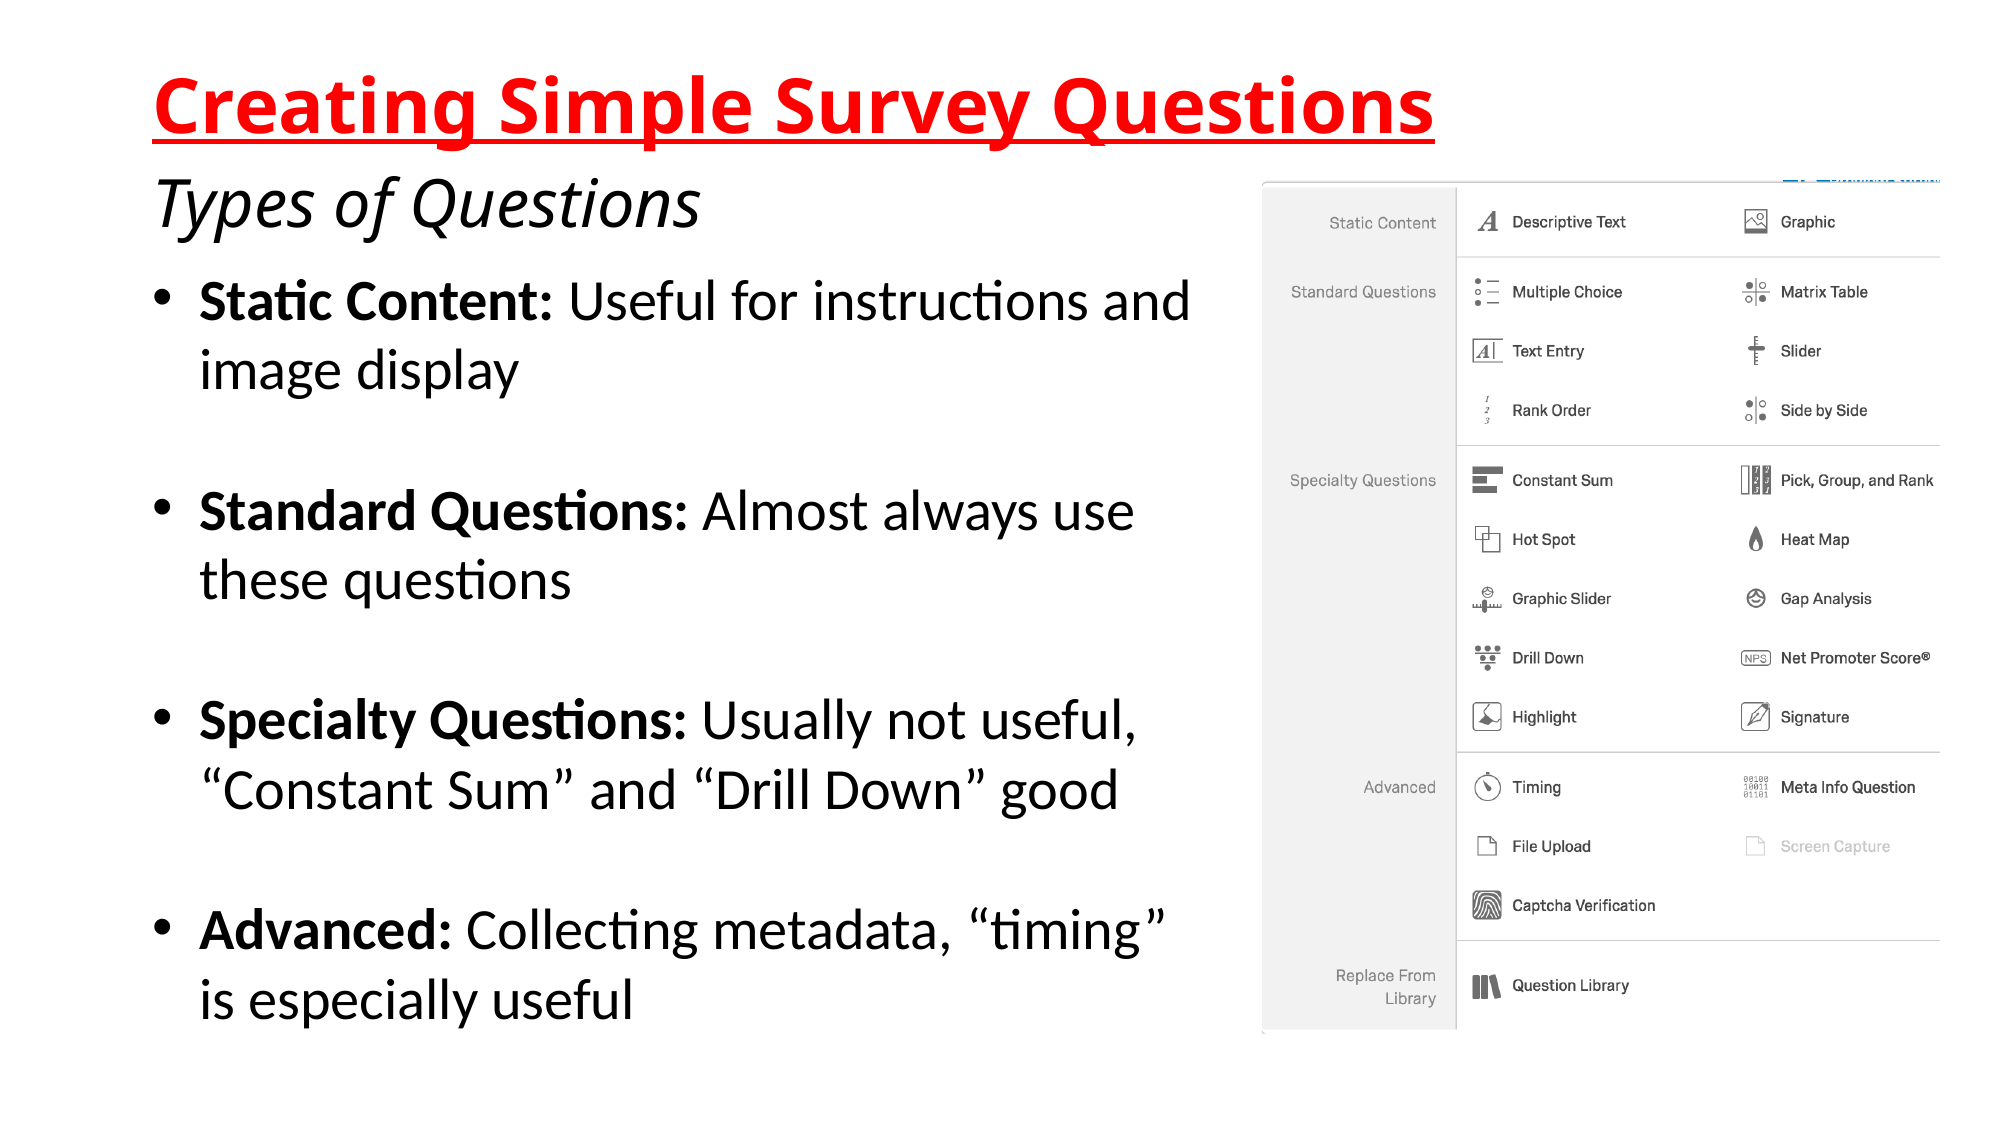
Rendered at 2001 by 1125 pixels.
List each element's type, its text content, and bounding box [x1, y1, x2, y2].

picture [1262, 180, 1940, 1034]
title Creating Simple Survey Questions [137, 59, 1940, 157]
text_box Types of Questions [137, 157, 1940, 255]
text_box Static Content: Useful for instructions and image display Standard Questions: Almost always use these questions Specialty Questions: Usually not useful, “Constant Sum” and “Drill Down” good Advanced: Collecting metadata, “timing” is especially useful [137, 254, 1226, 1125]
